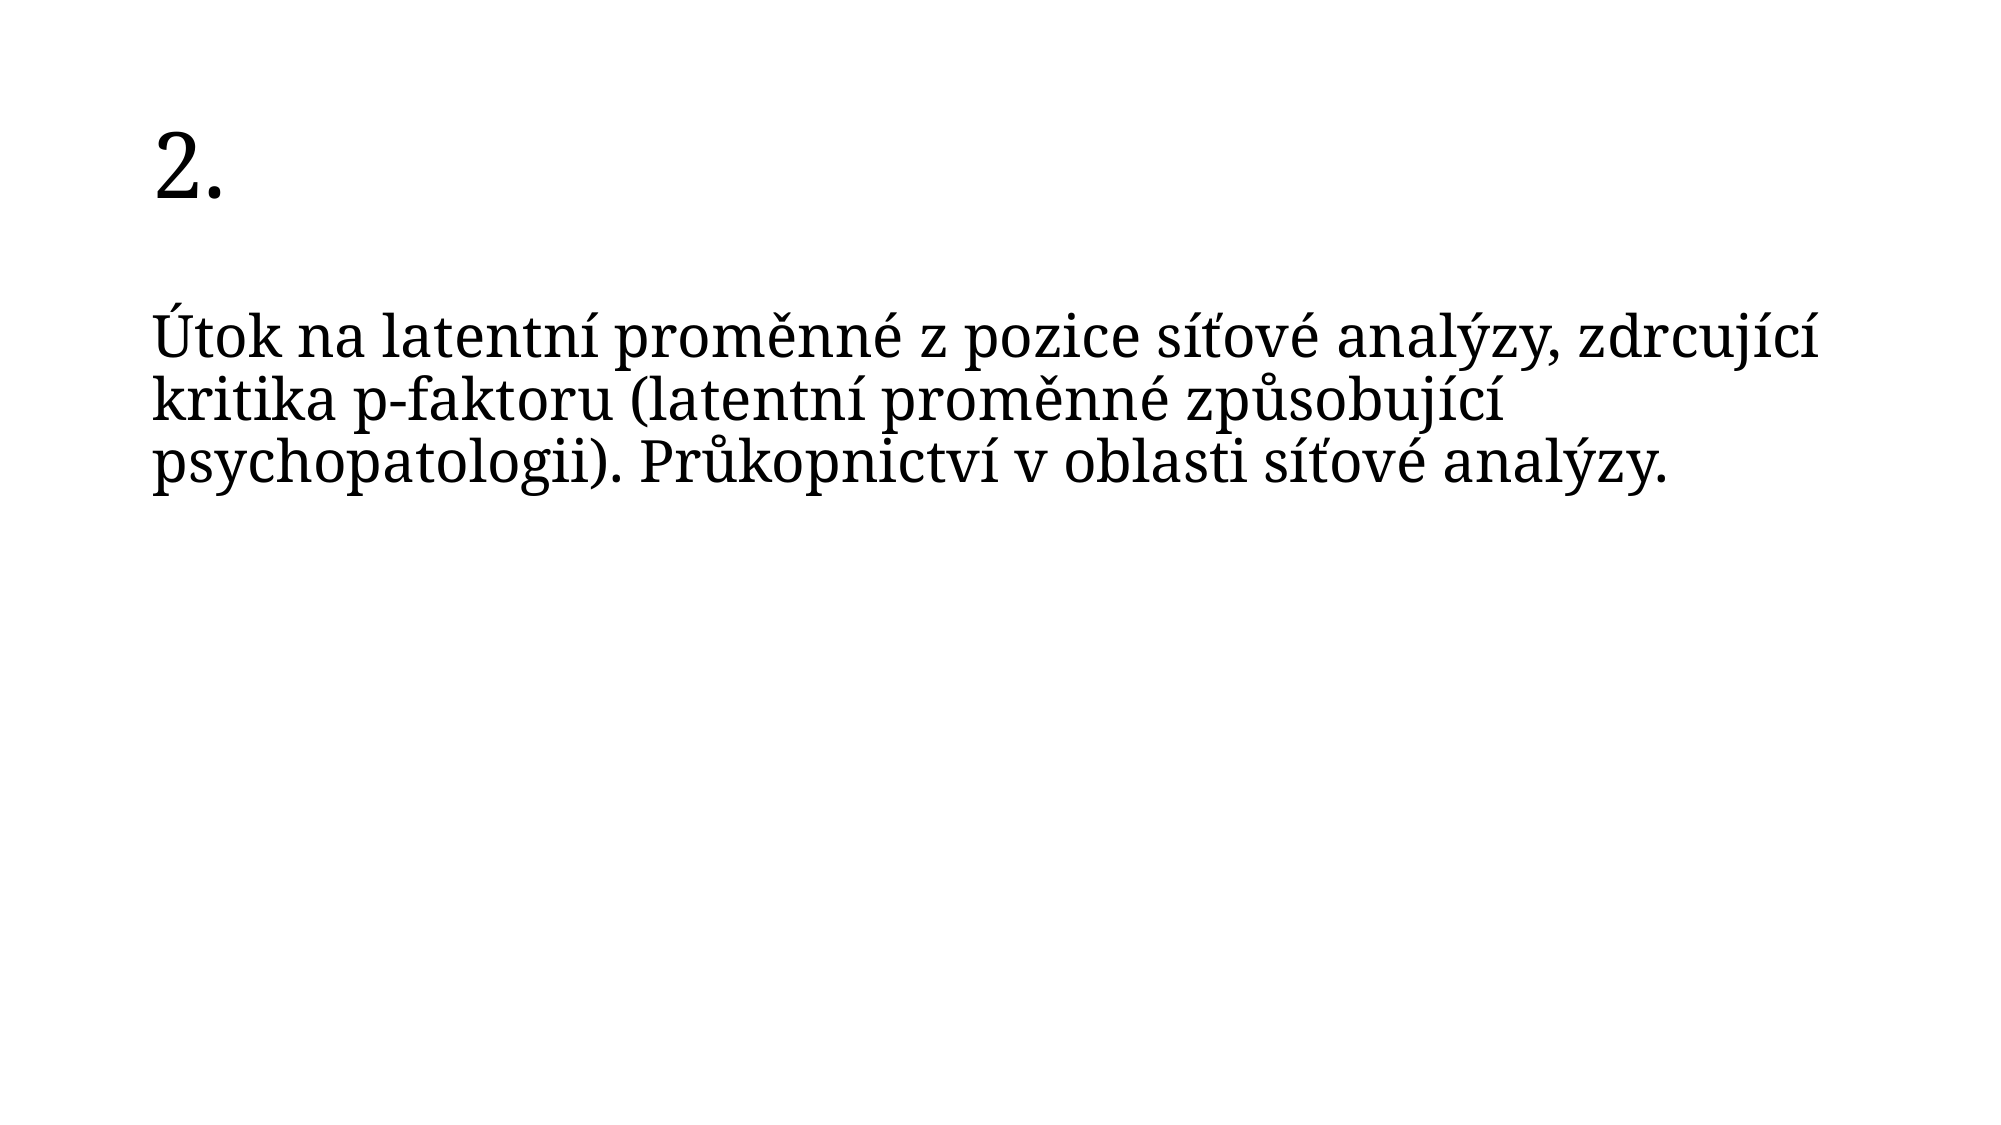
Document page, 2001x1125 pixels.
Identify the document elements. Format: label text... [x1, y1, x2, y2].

title 2. [137, 59, 1863, 278]
list Útok na latentní proměnné z pozice síťové analýzy, zdrcující kritika p-faktoru (latentní proměnné způsobující psychopatologii). Průkopnictví v oblasti síťové analýzy. [137, 299, 1863, 1014]
